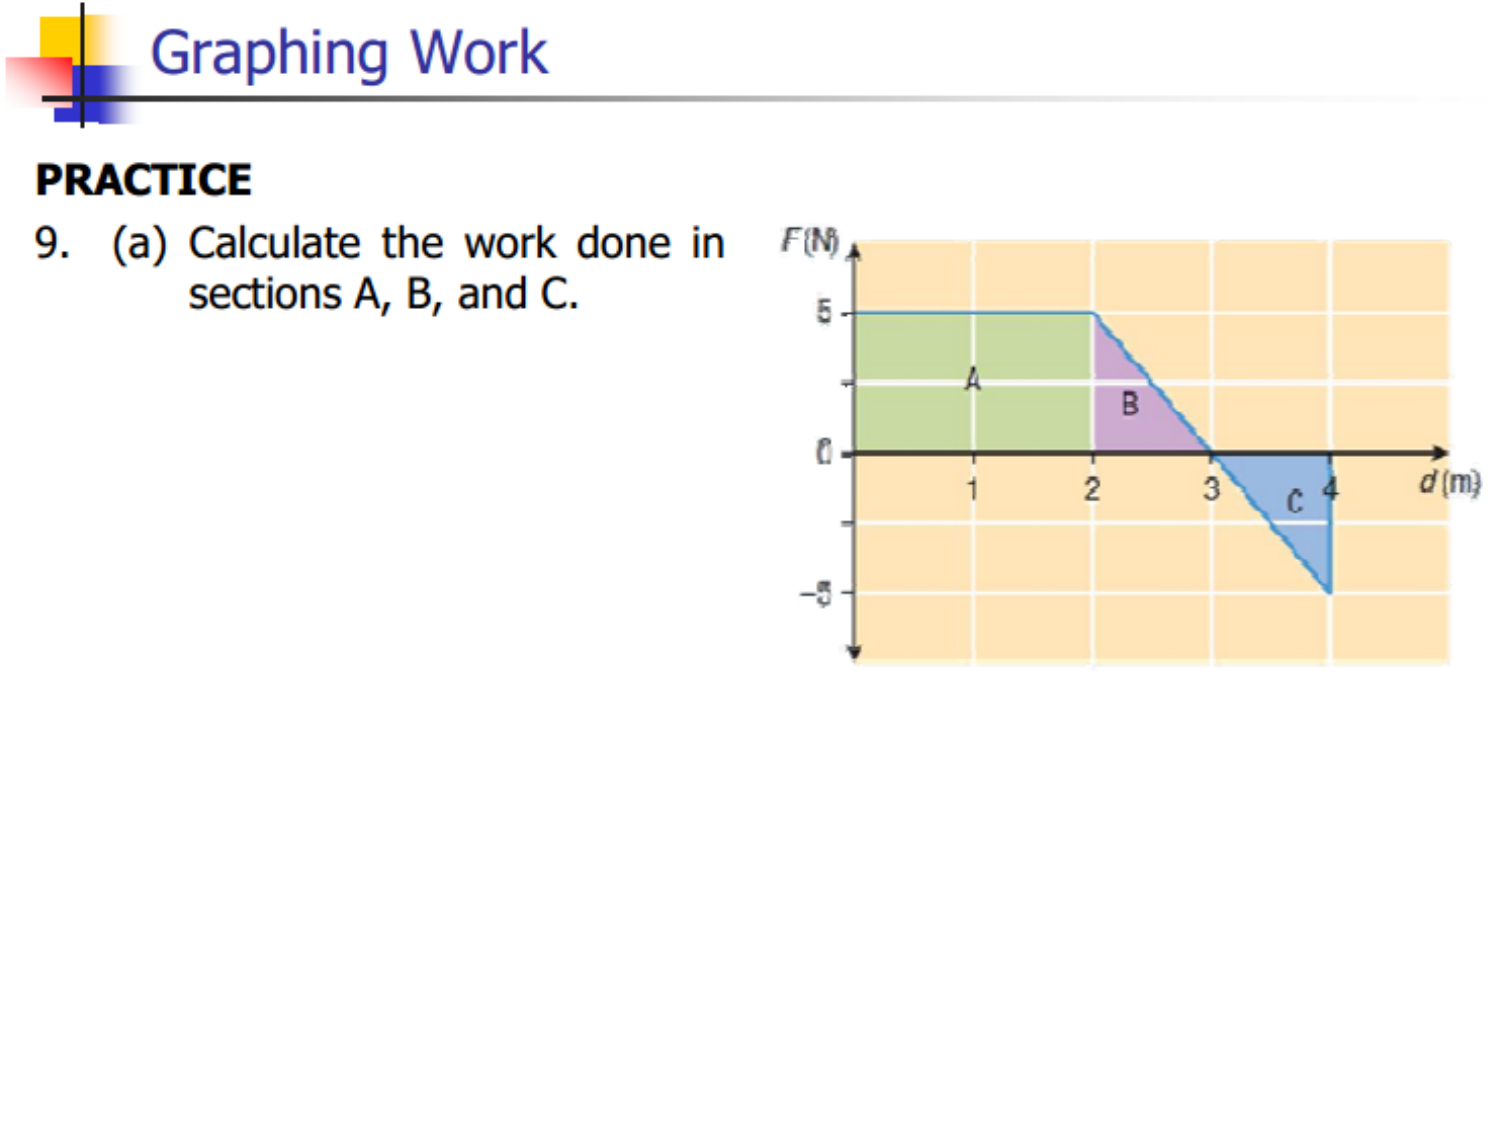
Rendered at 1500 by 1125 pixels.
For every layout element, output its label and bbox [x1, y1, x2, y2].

picture [0, 0, 1497, 729]
